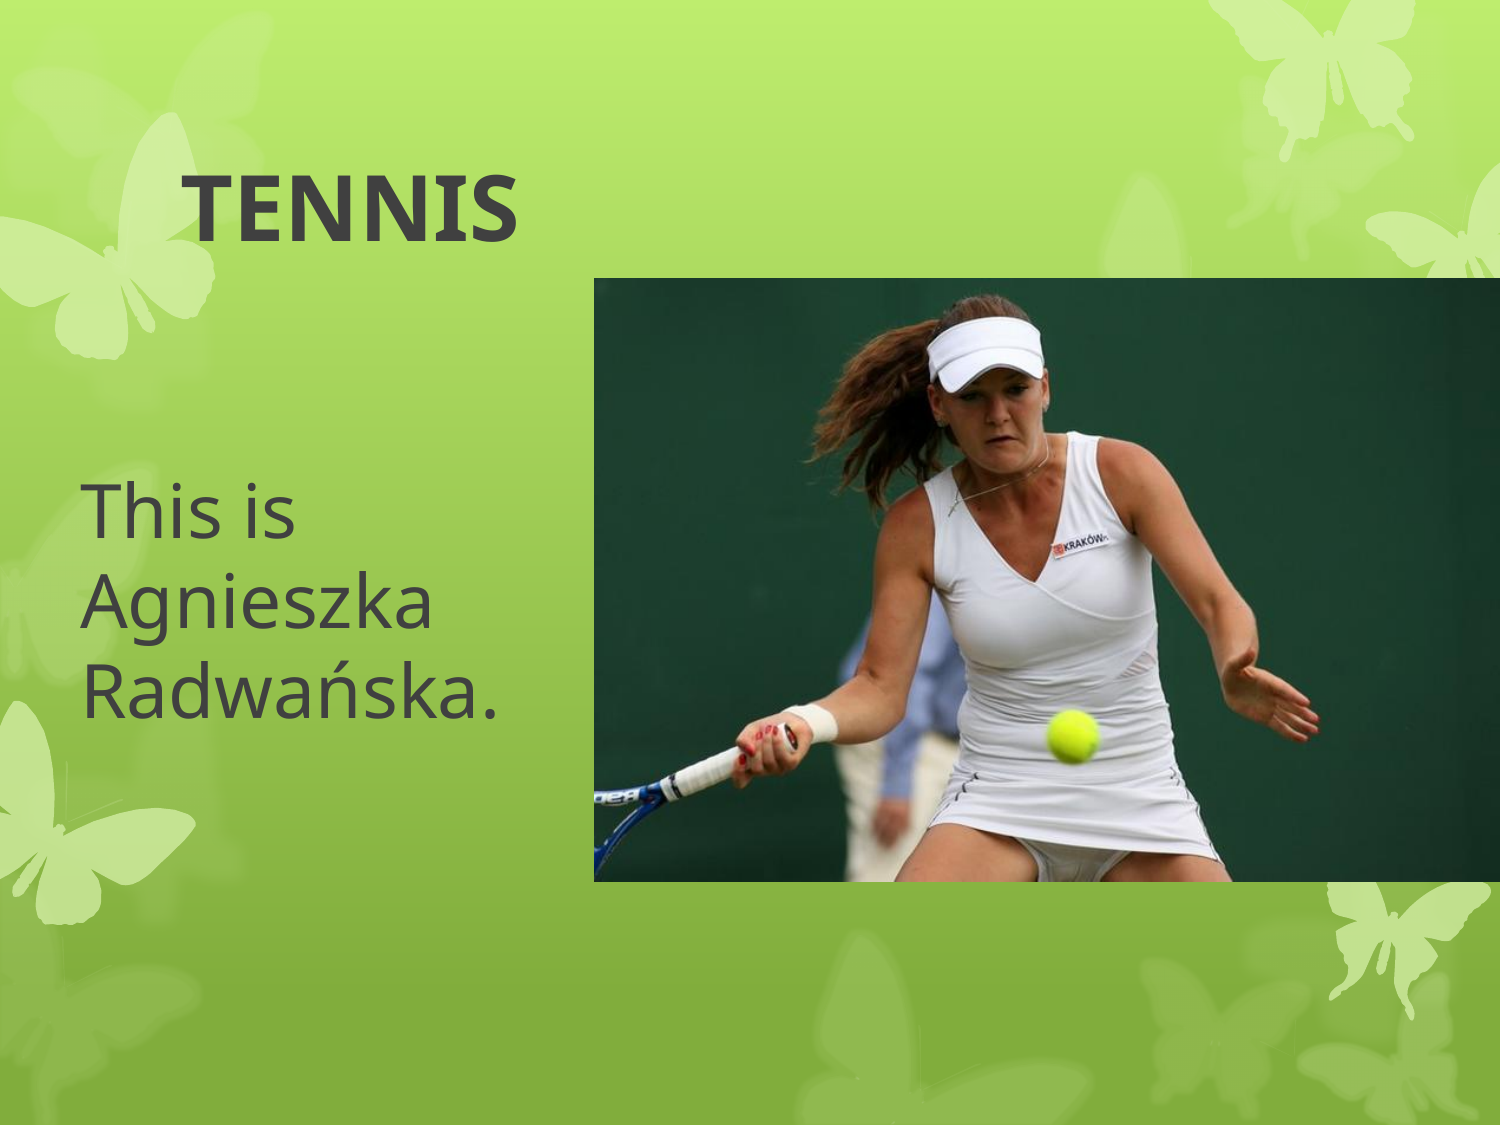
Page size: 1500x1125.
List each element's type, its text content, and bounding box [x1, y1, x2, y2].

title TENNIS [165, 73, 603, 268]
picture [593, 278, 1500, 882]
list This is Agnieszka Radwańska. [64, 456, 603, 962]
